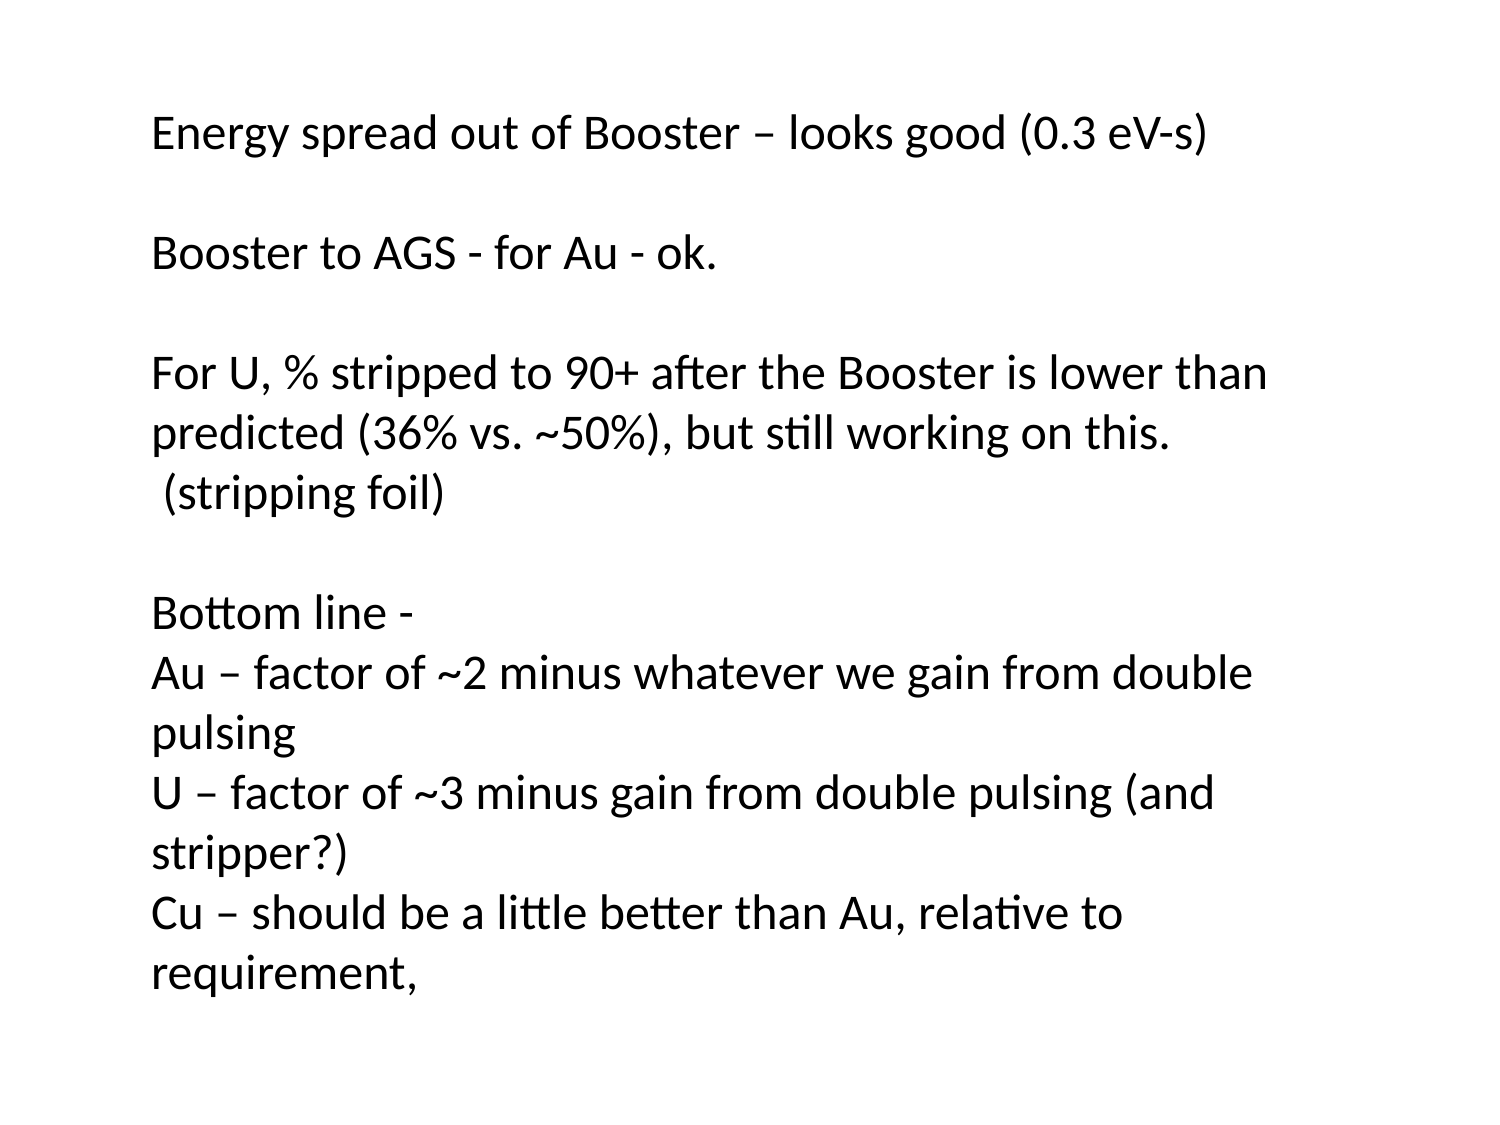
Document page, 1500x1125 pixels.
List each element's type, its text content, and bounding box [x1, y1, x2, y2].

text_box Energy spread out of Booster – looks good (0.3 eV-s) Booster to AGS - for Au - ok. For U, % stripped to 90+ after the Booster is lower than predicted (36% vs. ~50%), but still working on this. (stripping foil) Bottom line - Au – factor of ~2 minus whatever we gain from double pulsing U – factor of ~3 minus gain from double pulsing (and stripper?) Cu – should be a little better than Au, relative to requirement, [136, 91, 1374, 1007]
